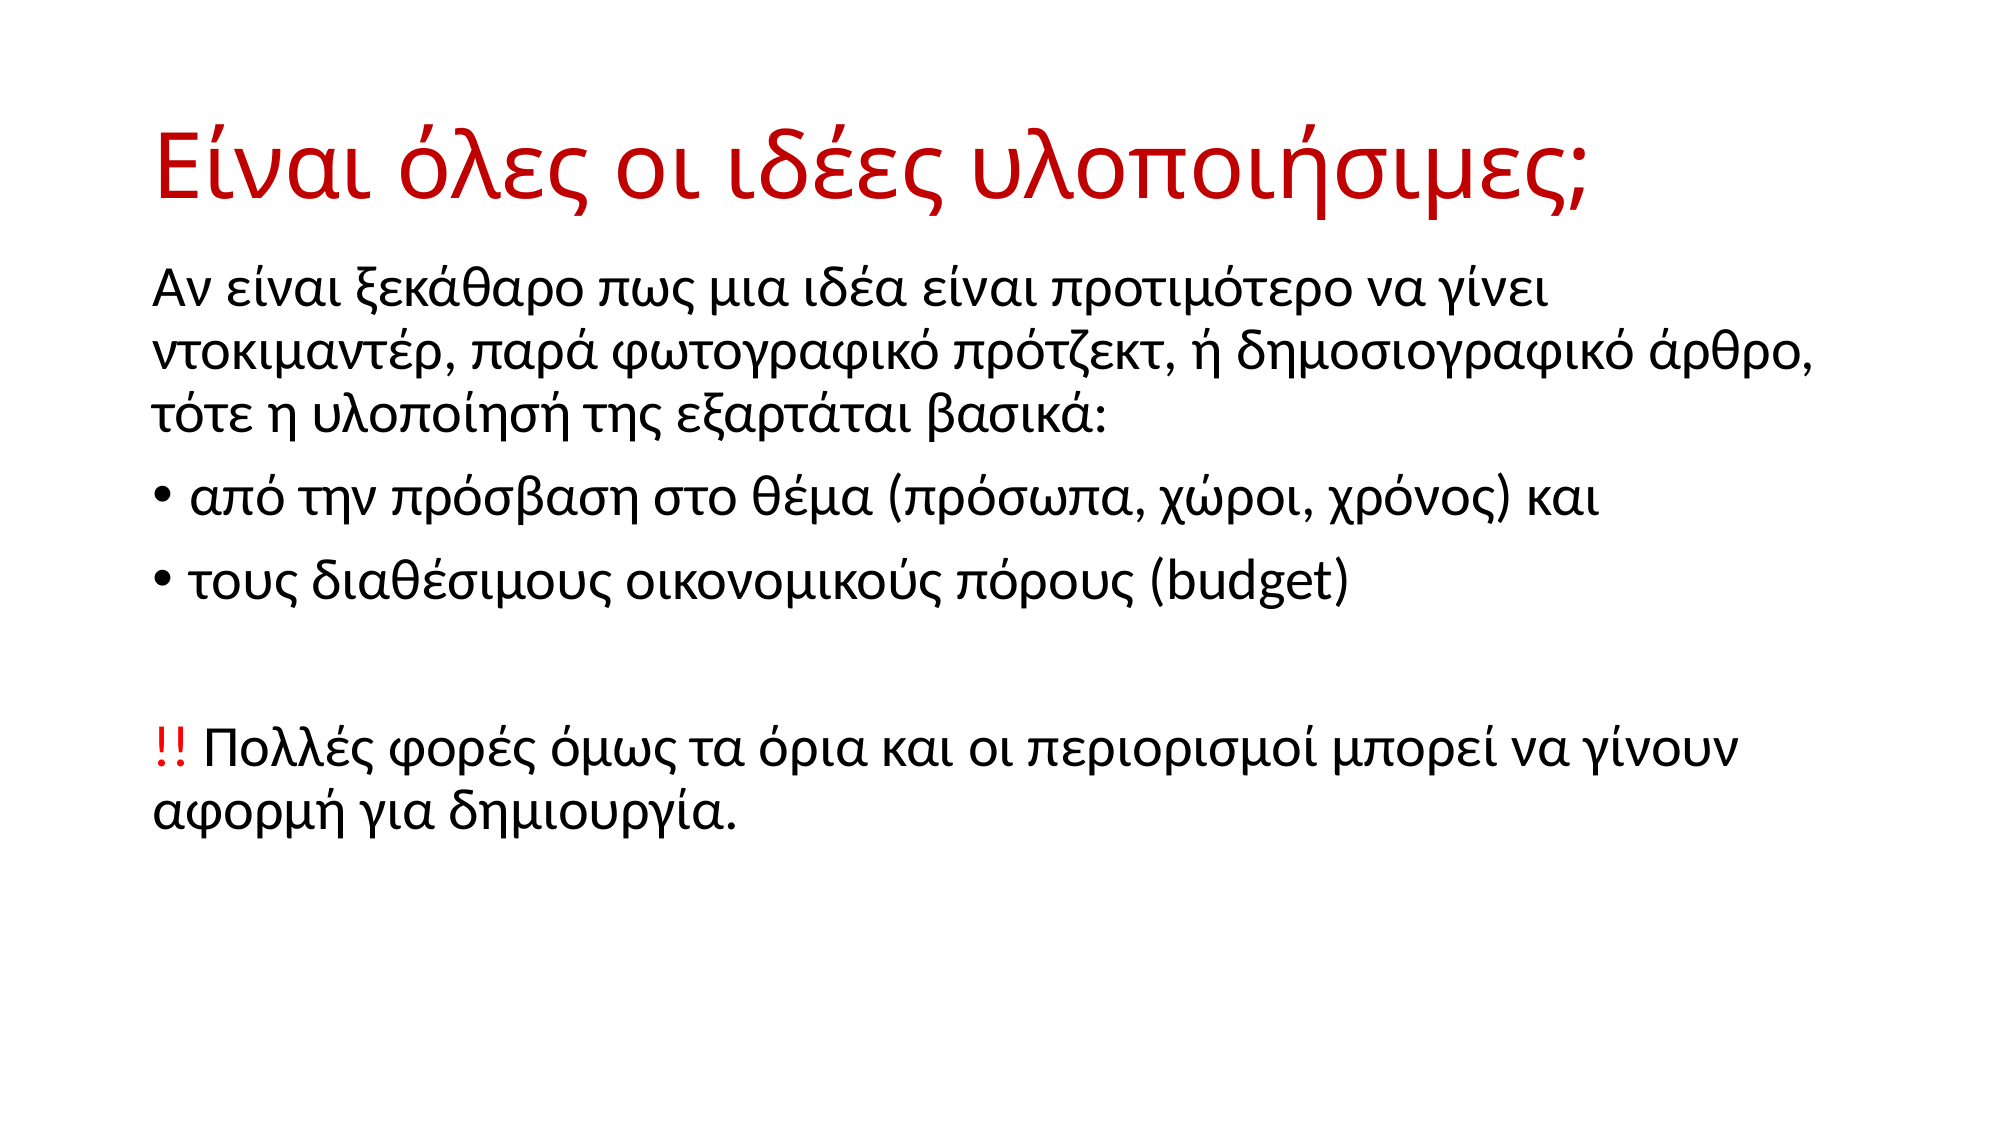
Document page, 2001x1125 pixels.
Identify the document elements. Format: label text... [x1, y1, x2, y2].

list Αν είναι ξεκάθαρο πως μια ιδέα είναι προτιμότερο να γίνει ντοκιμαντέρ, παρά φωτογραφικό πρότζεκτ, ή δημοσιογραφικό άρθρο, τότε η υλοποίησή της εξαρτάται βασικά: από την πρόσβαση στο θέμα (πρόσωπα, χώροι, χρόνος) και τους διαθέσιμους οικονομικούς πόρους (budget) !! Πολλές φορές όμως τα όρια και οι περιορισμοί μπορεί να γίνουν αφορμή για δημιουργία. [137, 248, 1863, 963]
title Είναι όλες οι ιδέες υλοποιήσιμες; [137, 59, 1863, 248]
